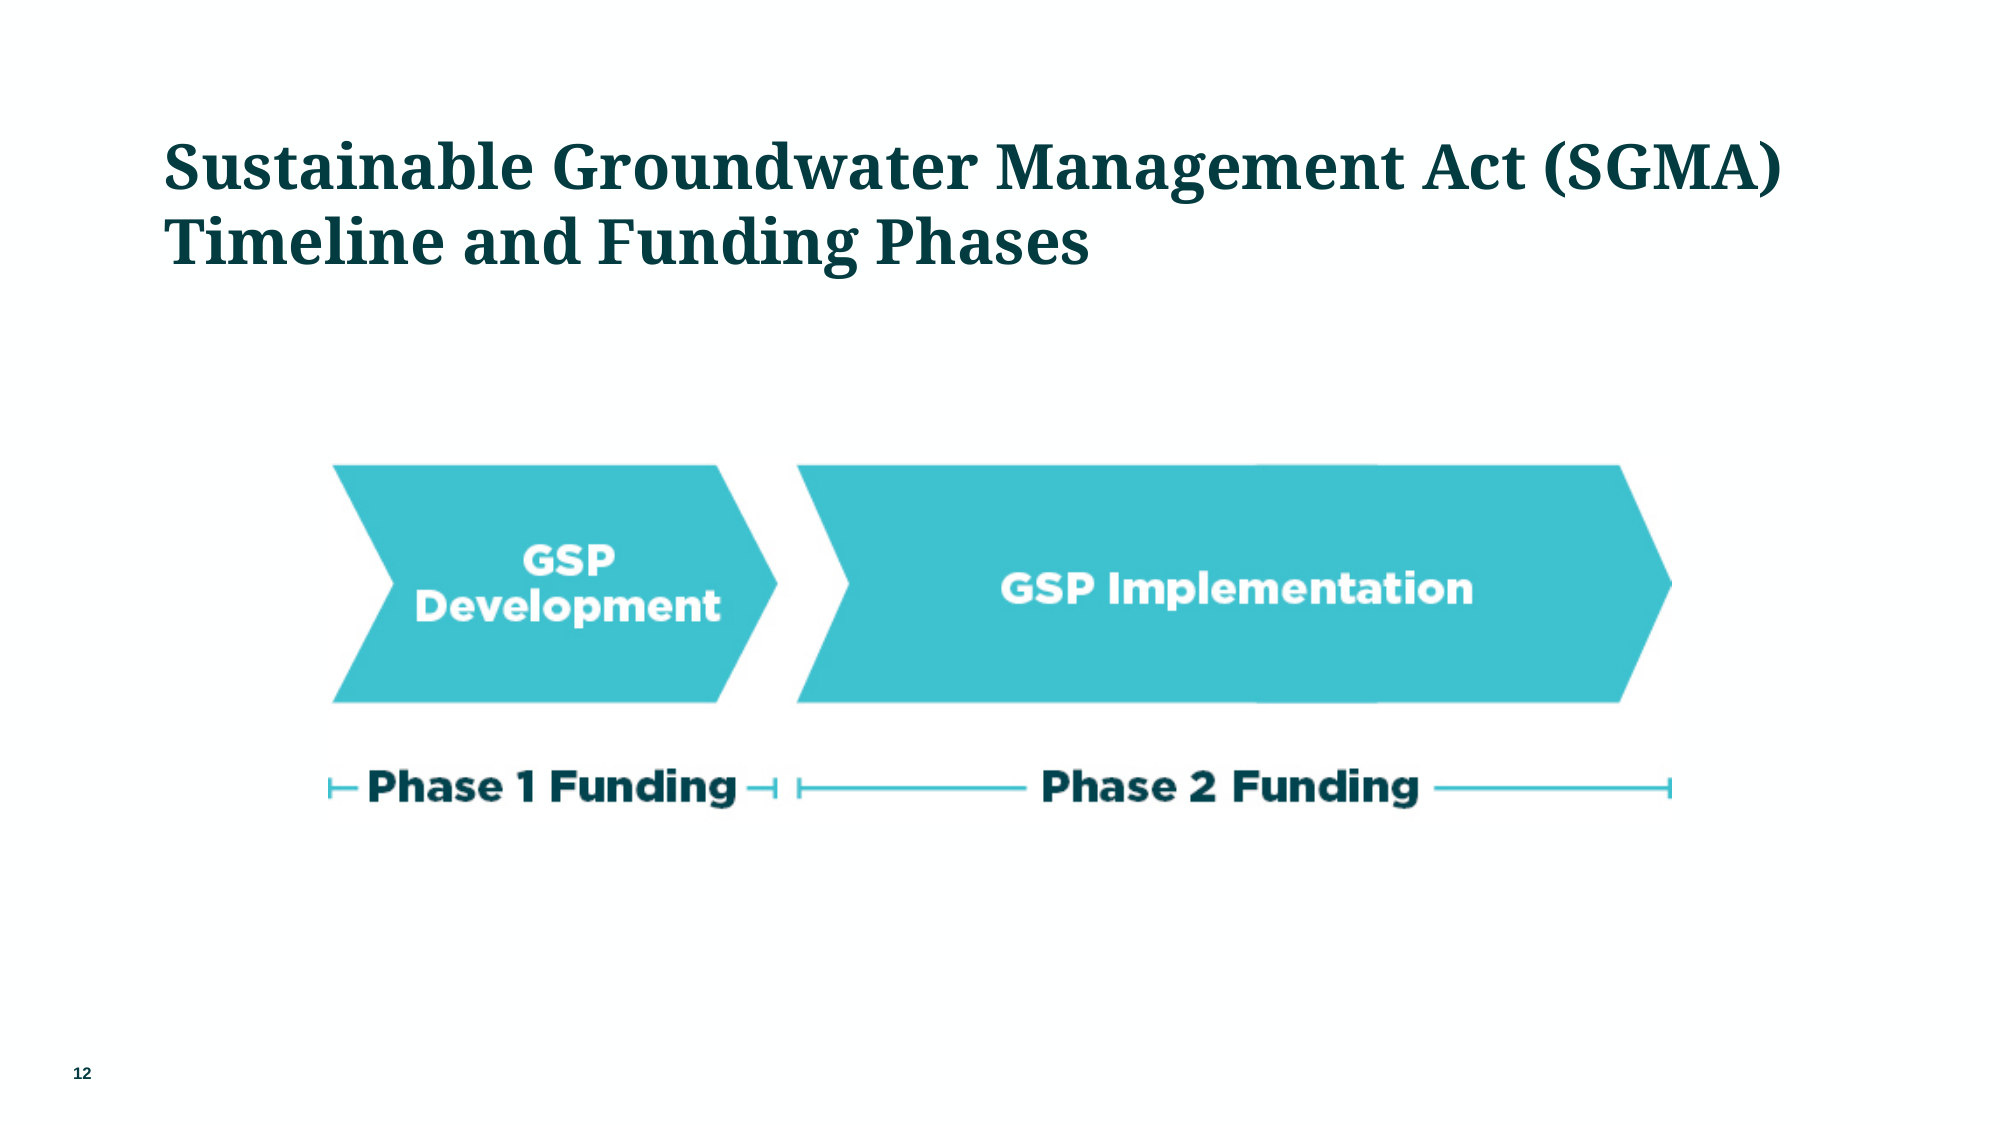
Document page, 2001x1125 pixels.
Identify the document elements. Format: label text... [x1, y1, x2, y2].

title Sustainable Groundwater Management Act (SGMA) Timeline and Funding Phases [164, 95, 1835, 301]
slide_number 12 [0, 1042, 165, 1103]
picture [328, 457, 1672, 825]
